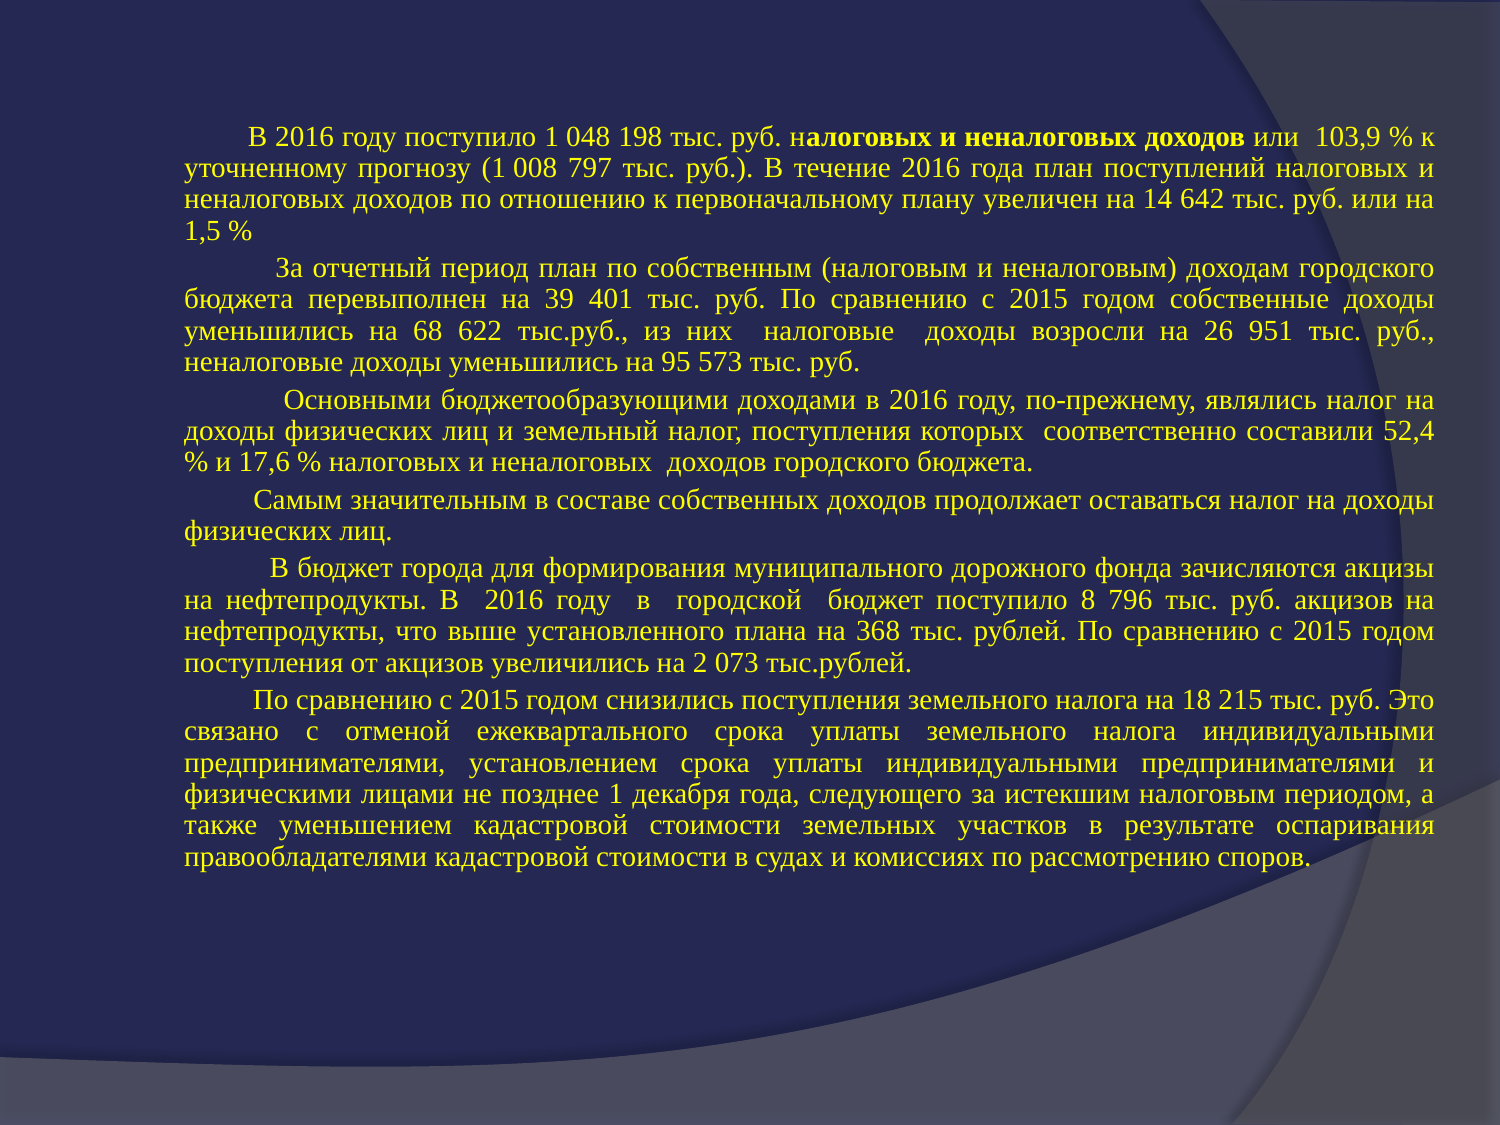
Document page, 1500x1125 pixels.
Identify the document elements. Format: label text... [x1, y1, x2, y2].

list В 2016 году поступило 1 048 198 тыс. руб. налоговых и неналоговых доходов или 103,9 % к уточненному прогнозу (1 008 797 тыс. руб.). В течение 2016 года план поступлений налоговых и неналоговых доходов по отношению к первоначальному плану увеличен на 14 642 тыс. руб. или на 1,5 % За отчетный период план по собственным (налоговым и неналоговым) доходам городского бюджета перевыполнен на 39 401 тыс. руб. По сравнению с 2015 годом собственные доходы уменьшились на 68 622 тыс.руб., из них налоговые доходы возросли на 26 951 тыс. руб., неналоговые доходы уменьшились на 95 573 тыс. руб. Основными бюджетообразующими доходами в 2016 году, по-прежнему, являлись налог на доходы физических лиц и земельный налог, поступления которых соответственно составили 52,4 % и 17,6 % налоговых и неналоговых доходов городского бюджета. Самым значительным в составе собственных доходов продолжает оставаться налог на доходы физических лиц. В бюджет города для формирования муниципального дорожного фонда зачисляются акцизы на нефтепродукты. В 2016 году в городской бюджет поступило 8 796 тыс. руб. акцизов на нефтепродукты, что выше установленного плана на 368 тыс. рублей. По сравнению с 2015 годом поступления от акцизов увеличились на 2 073 тыс.рублей. По сравнению с 2015 годом снизились поступления земельного налога на 18 215 тыс. руб. Это связано с отменой ежеквартального срока уплаты земельного налога индивидуальными предпринимателями, установлением срока уплаты индивидуальными предпринимателями и физическими лицами не позднее 1 декабря года, следующего за истекшим налоговым периодом, а также уменьшением кадастровой стоимости земельных участков в результате оспаривания правообладателями кадастровой стоимости в судах и комиссиях по рассмотрению споров. [100, 113, 1451, 1071]
